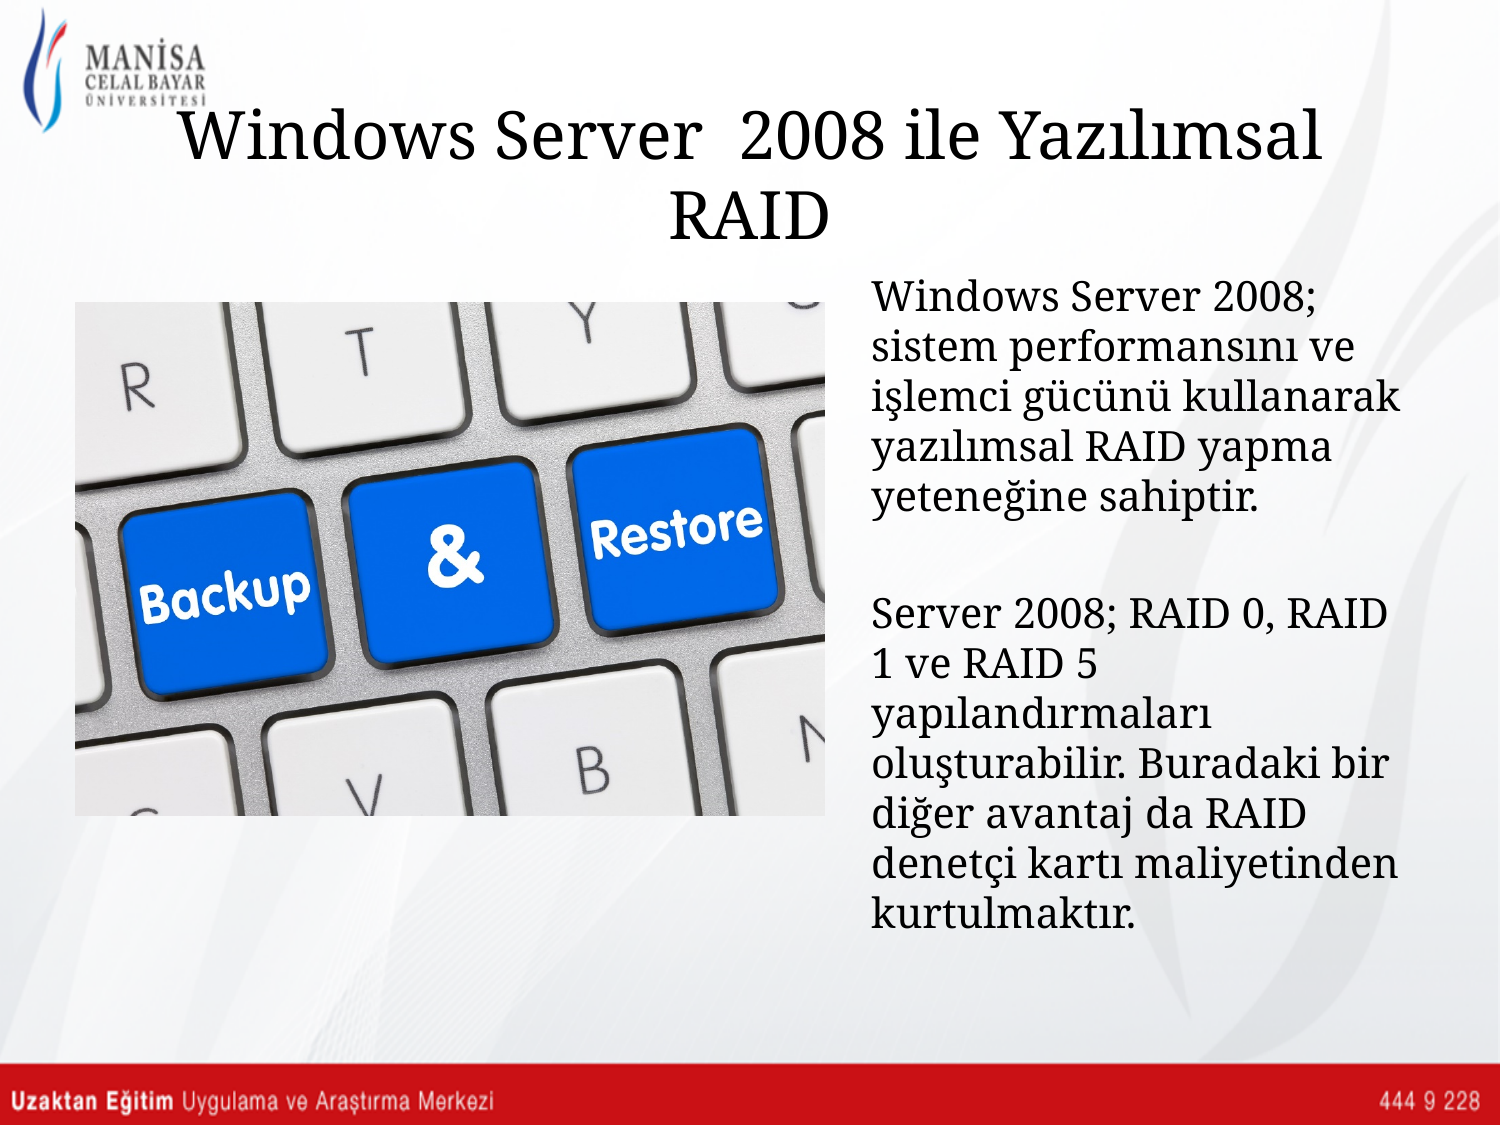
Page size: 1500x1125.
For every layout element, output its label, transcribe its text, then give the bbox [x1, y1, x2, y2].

list Windows Server 2008; sistem performansını ve işlemci gücünü kullanarak yazılımsal RAID yapma yeteneğine sahiptir. Server 2008; RAID 0, RAID 1 ve RAID 5 yapılandırmaları oluşturabilir. Buradaki bir diğer avantaj da RAID denetçi kartı maliyetinden kurtulmaktır. [856, 262, 1425, 1005]
title Windows Server 2008 ile Yazılımsal RAID [75, 113, 1425, 233]
picture [0, 0, 1500, 1125]
